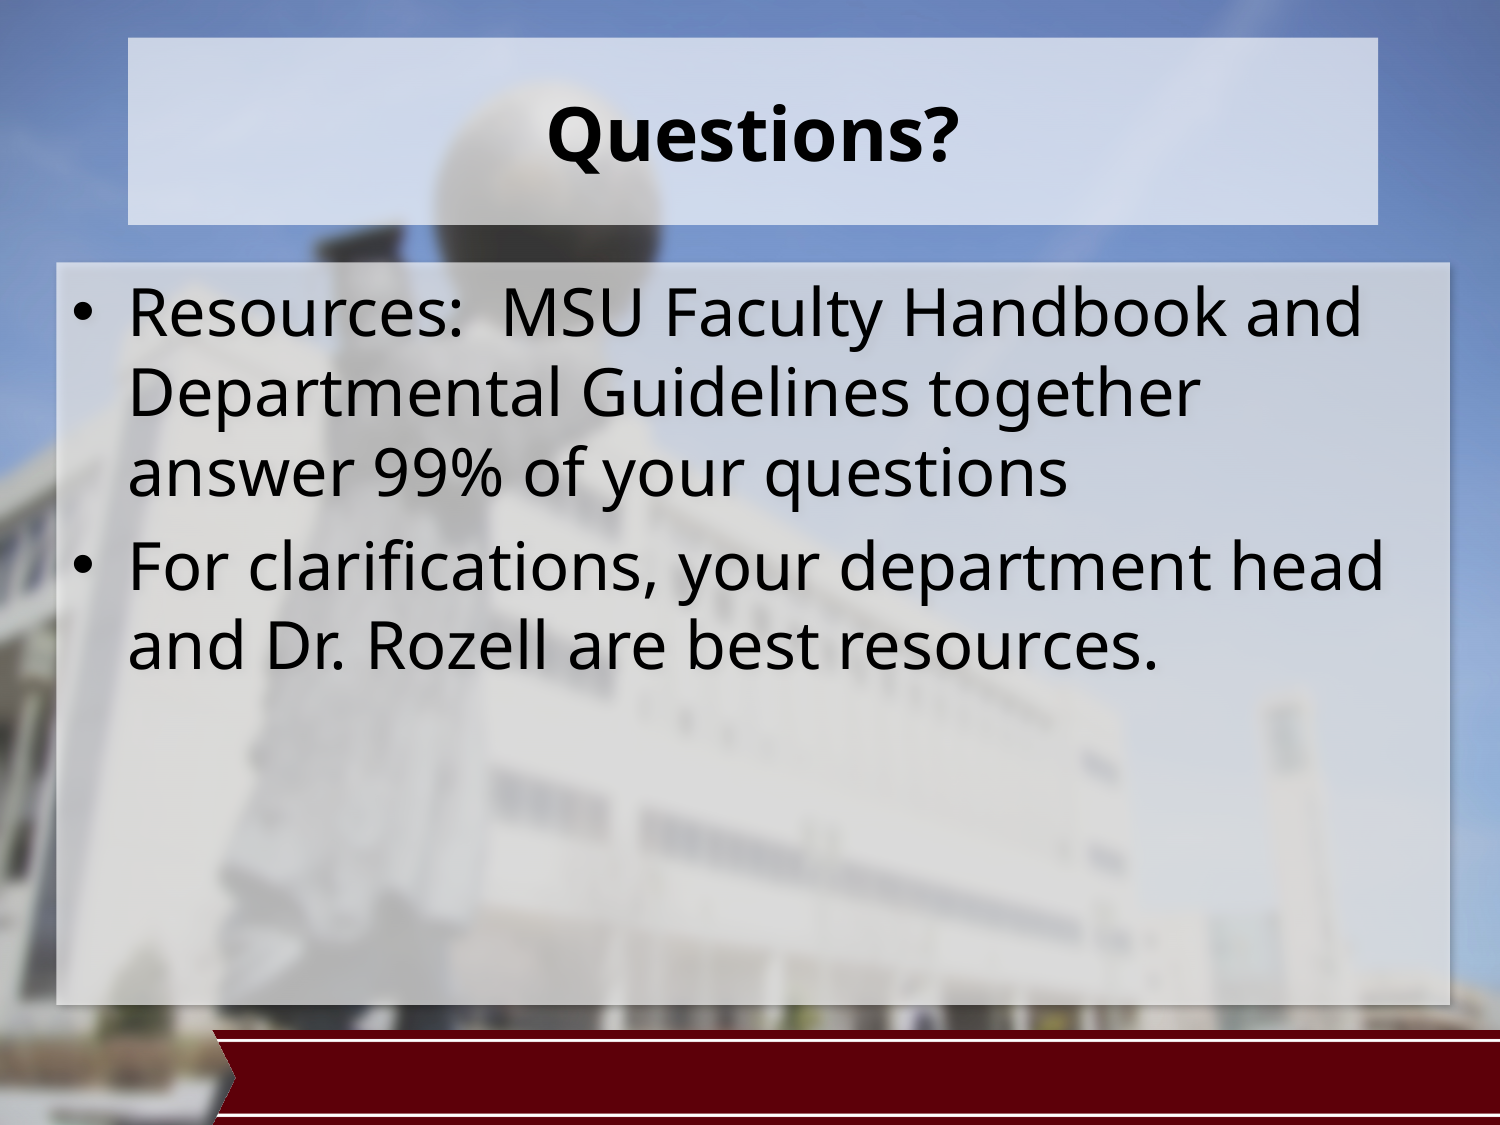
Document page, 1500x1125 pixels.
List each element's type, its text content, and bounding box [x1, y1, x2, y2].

list Resources: MSU Faculty Handbook and Departmental Guidelines together answer 99% of your questions For clarifications, your department head and Dr. Rozell are best resources. [56, 262, 1450, 1005]
title Questions? [128, 37, 1379, 225]
picture [0, 0, 1500, 1125]
